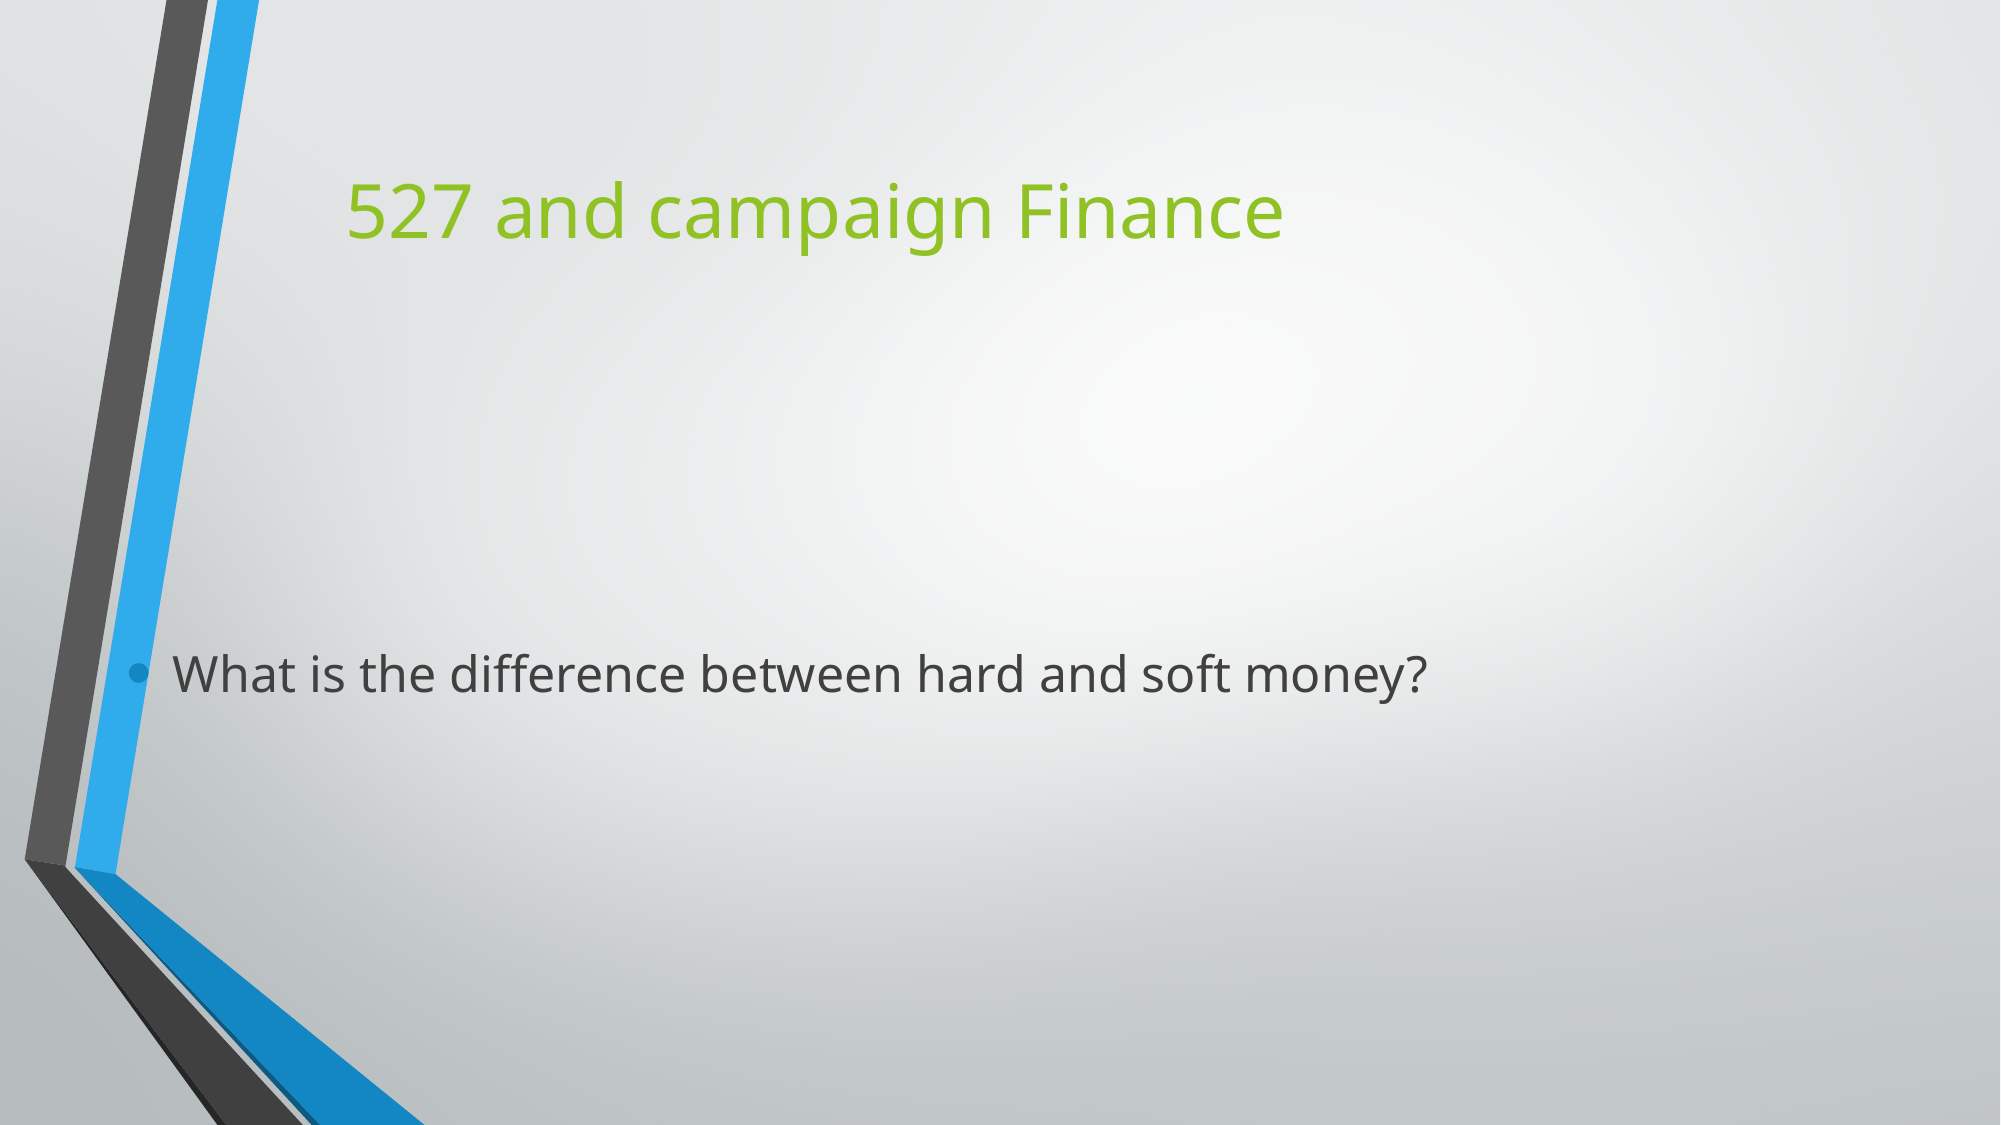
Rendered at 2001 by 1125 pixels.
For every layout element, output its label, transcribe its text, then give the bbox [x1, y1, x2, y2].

list What is the difference between hard and soft money? [111, 354, 1522, 992]
title 527 and campaign Finance [111, 99, 1522, 317]
